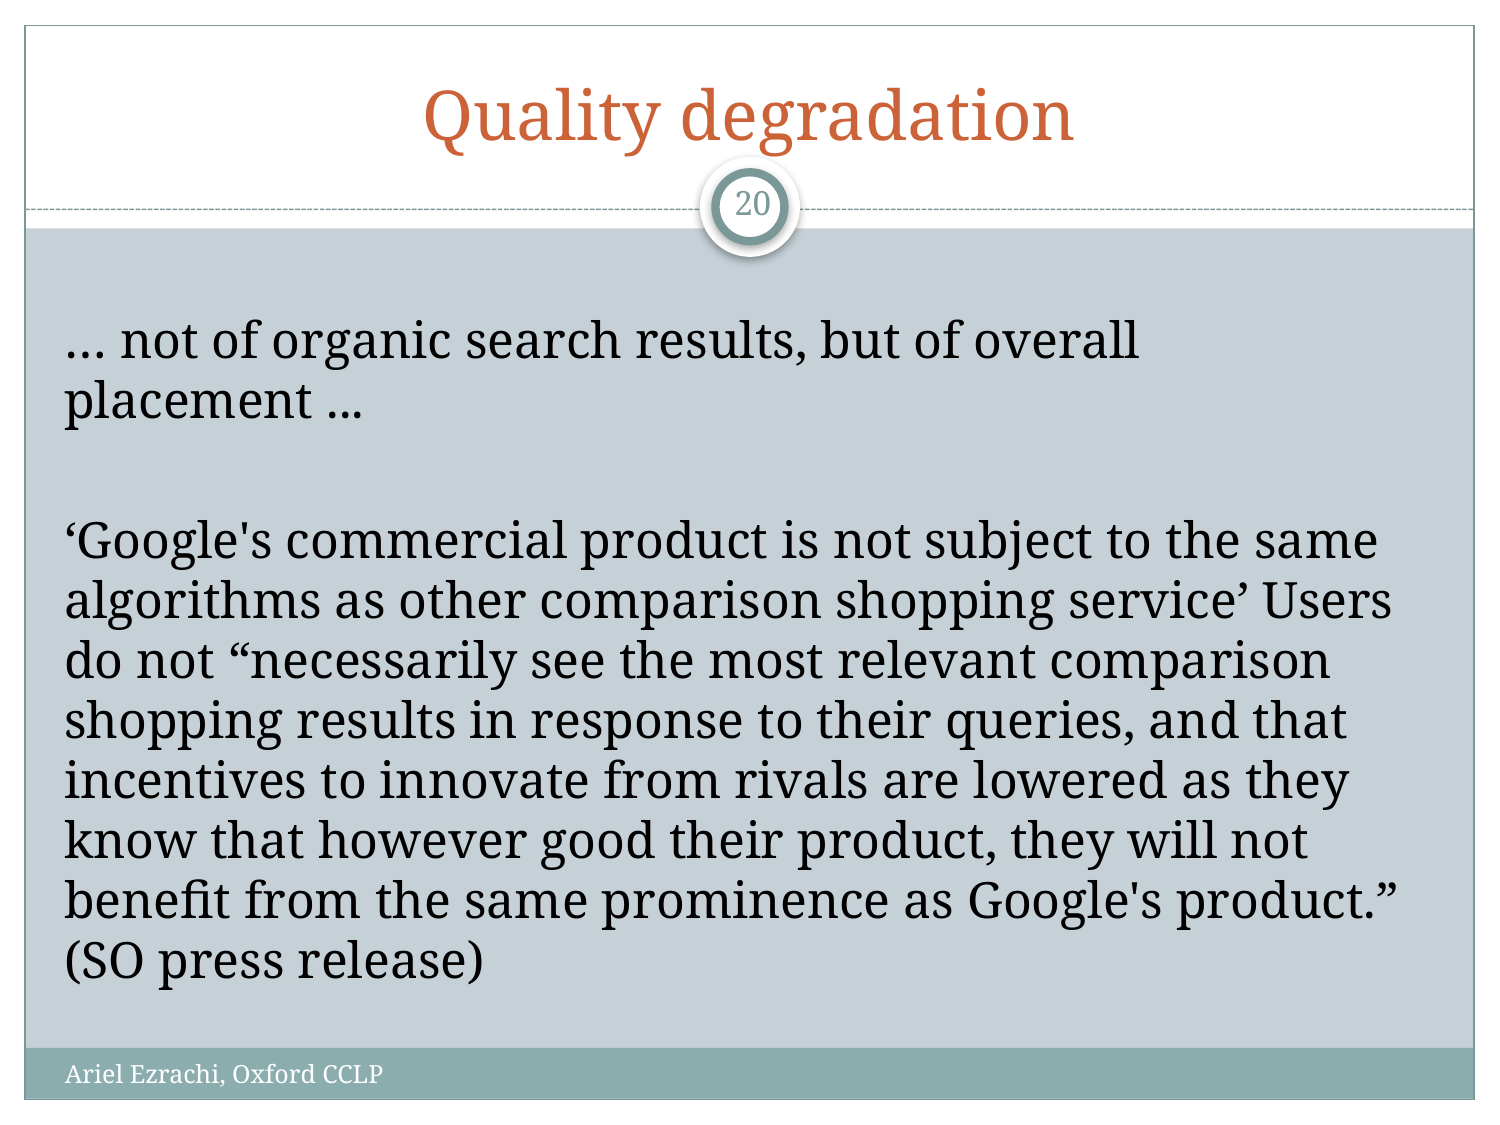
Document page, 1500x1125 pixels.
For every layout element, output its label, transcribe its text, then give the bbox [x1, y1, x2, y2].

list … not of organic search results, but of overall placement ... ‘Google's commercial product is not subject to the same algorithms as other comparison shopping service’ Users do not “necessarily see the most relevant comparison shopping results in response to their queries, and that incentives to innovate from rivals are lowered as they know that however good their product, they will not benefit from the same prominence as Google's product.” (SO press release) [49, 301, 1445, 1052]
slide_number 20 [715, 168, 791, 241]
title Quality degradation [49, 37, 1450, 162]
footer Ariel Ezrachi, Oxford CCLP [50, 1052, 638, 1112]
